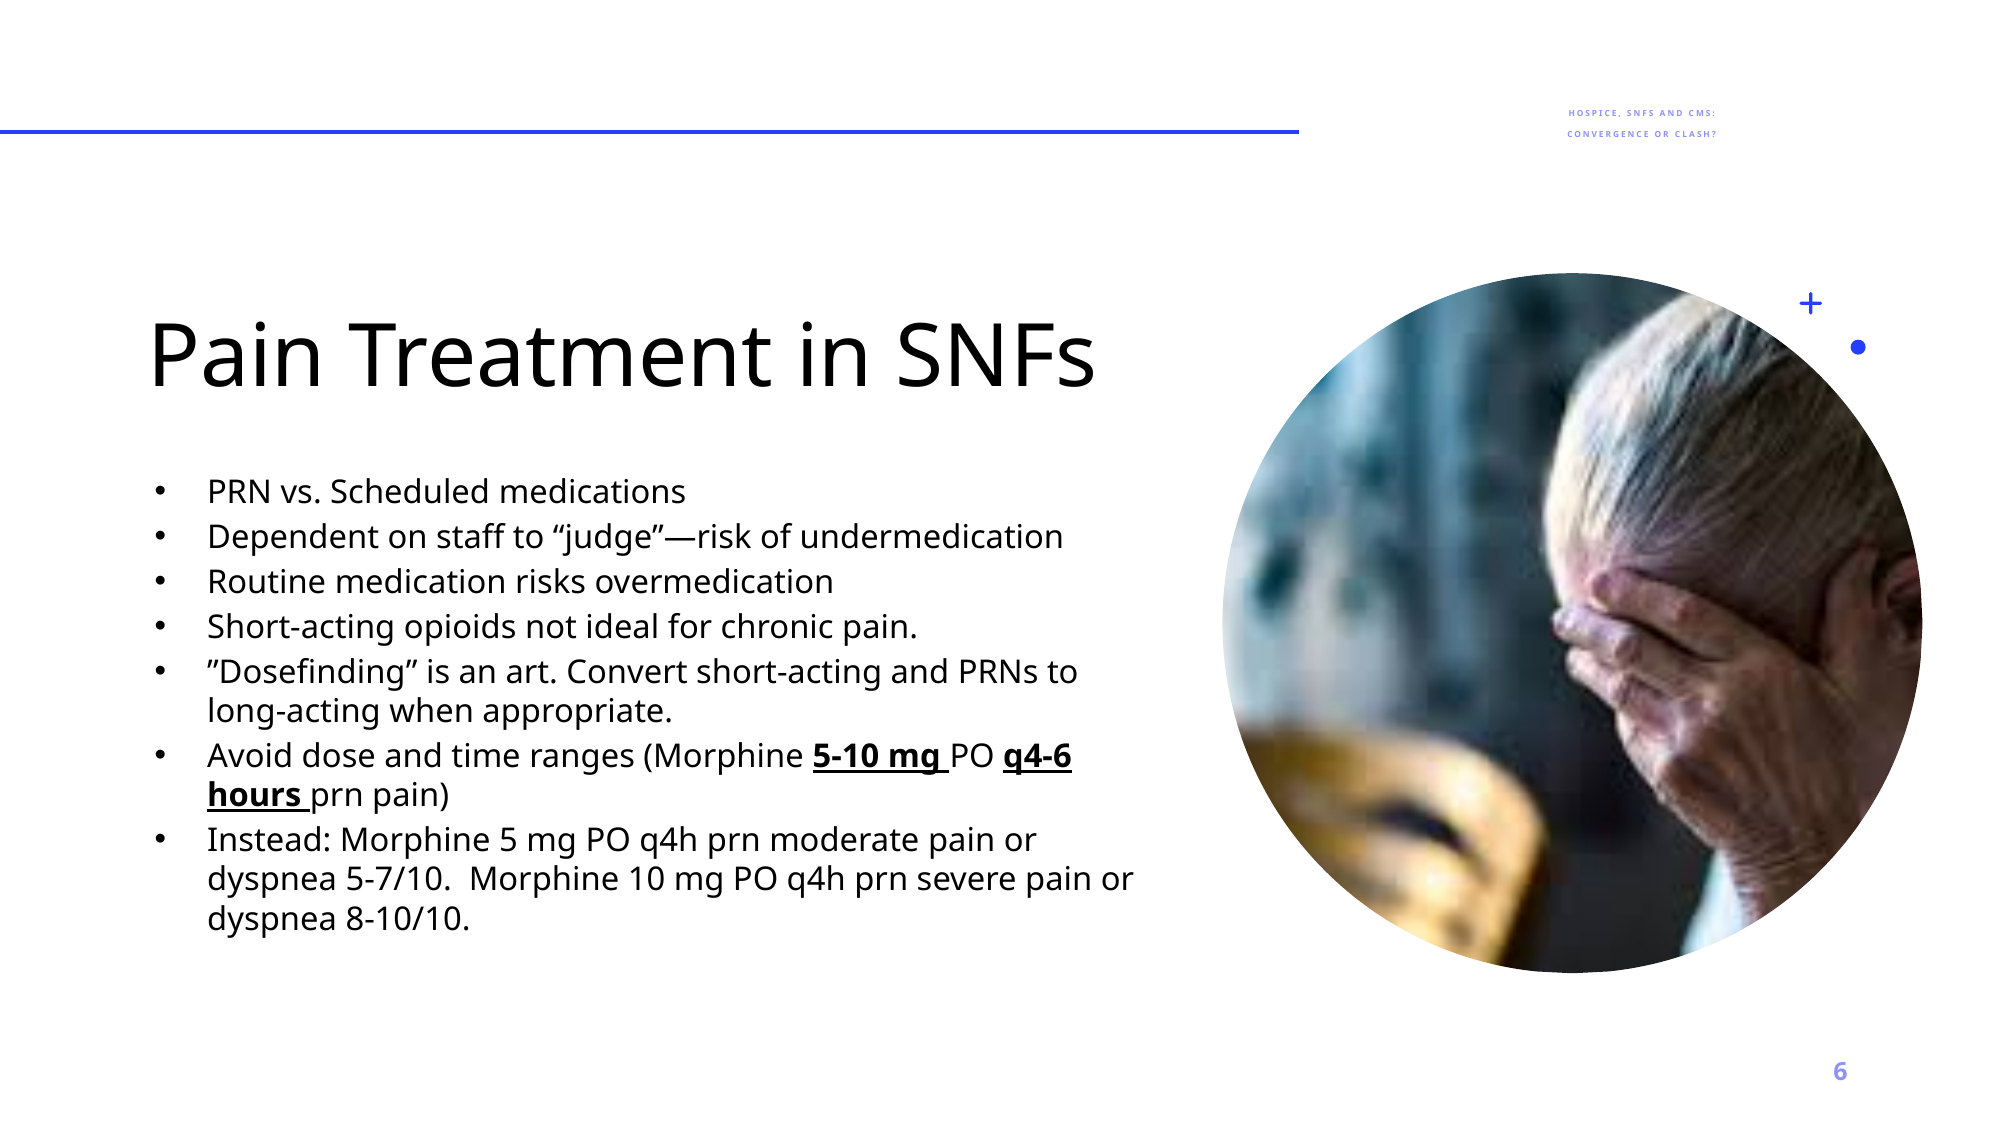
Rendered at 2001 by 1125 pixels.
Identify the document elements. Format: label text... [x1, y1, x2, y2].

title Pain Treatment in SNFs [131, 218, 1148, 413]
footer Hospice, SNFS and CMS: convergence or clash? [1306, 101, 1982, 162]
list PRN vs. Scheduled medications Dependent on staff to “judge”—risk of undermedication Routine medication risks overmedication Short-acting opioids not ideal for chronic pain. ”Dosefinding” is an art. Convert short-acting and PRNs to long-acting when appropriate. Avoid dose and time ranges (Morphine 5-10 mg PO q4-6 hours prn pain) Instead: Morphine 5 mg PO q4h prn moderate pain or dyspnea 5-7/10. Morphine 10 mg PO q4h prn severe pain or dyspnea 8-10/10. [139, 463, 1155, 1013]
picture [1222, 273, 1923, 974]
slide_number 6 [1412, 1042, 1863, 1103]
